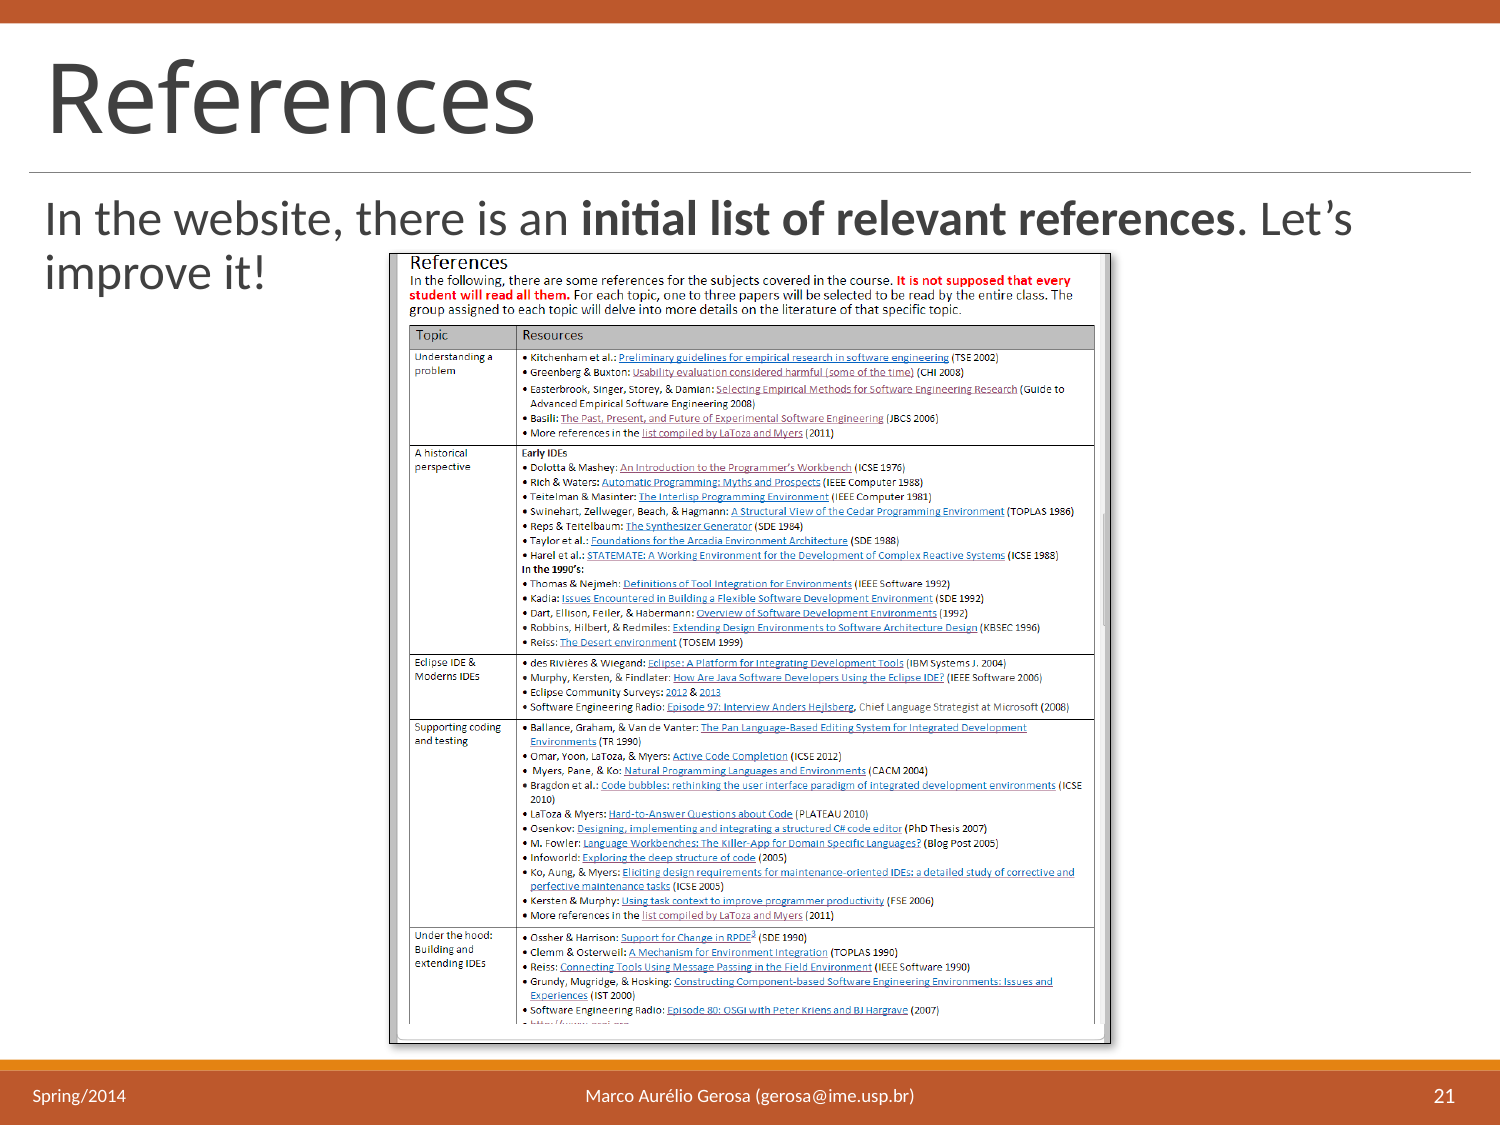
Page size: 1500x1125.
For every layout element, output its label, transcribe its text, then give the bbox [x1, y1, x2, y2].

slide_number 21 [1309, 1072, 1471, 1118]
picture [388, 252, 1112, 1045]
title References [29, 47, 1471, 161]
footer Marco Aurélio Gerosa (gerosa@ime.usp.br) [453, 1070, 1047, 1120]
list In the website, there is an initial list of relevant references. Let’s improve it! [29, 184, 1471, 1046]
slide_number Spring/2014 [17, 1072, 322, 1118]
